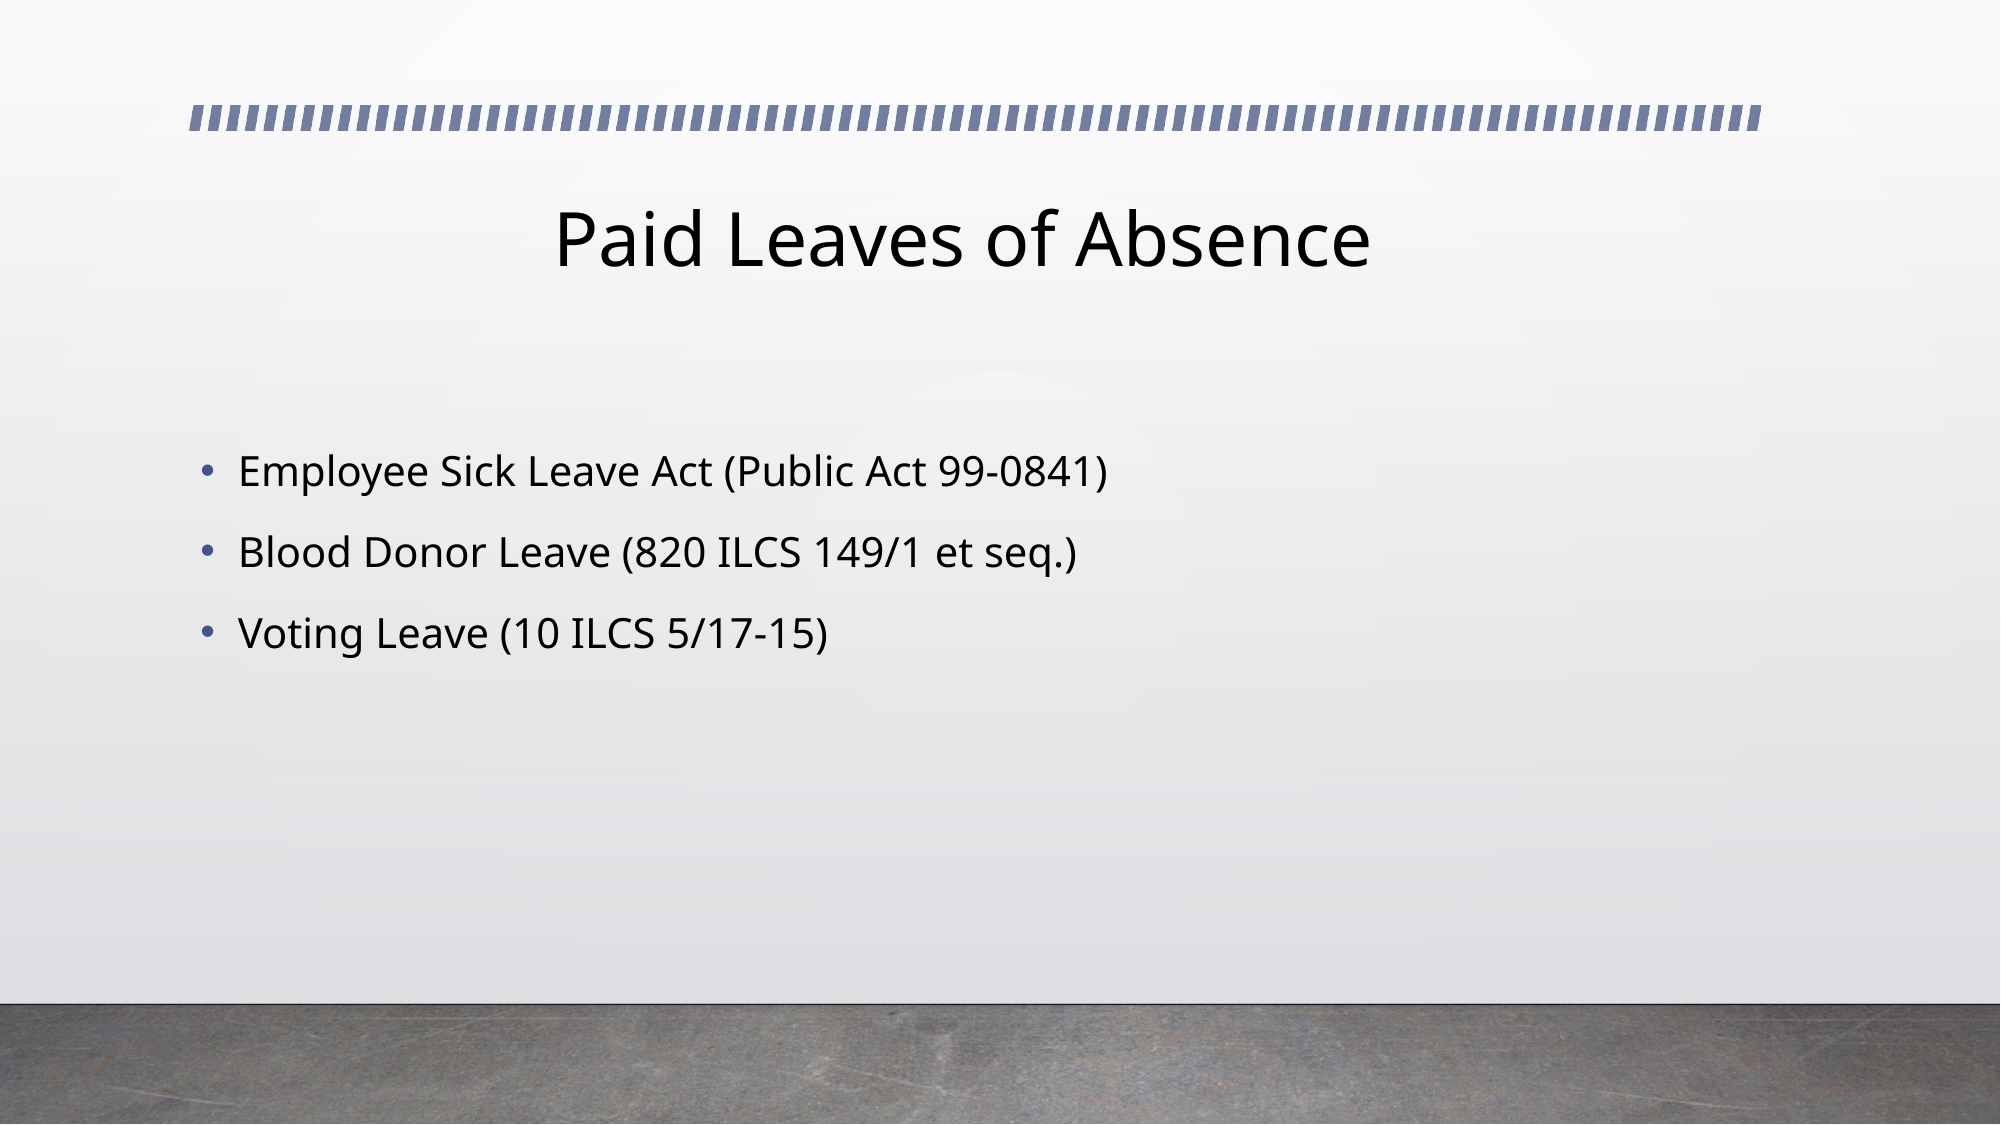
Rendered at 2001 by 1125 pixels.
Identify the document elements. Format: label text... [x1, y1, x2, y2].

picture [0, 1004, 2000, 1124]
title Paid Leaves of Absence [185, 156, 1761, 329]
list Employee Sick Leave Act (Public Act 99-0841) Blood Donor Leave (820 ILCS 149/1 et seq.) Voting Leave (10 ILCS 5/17-15) [185, 356, 1761, 897]
